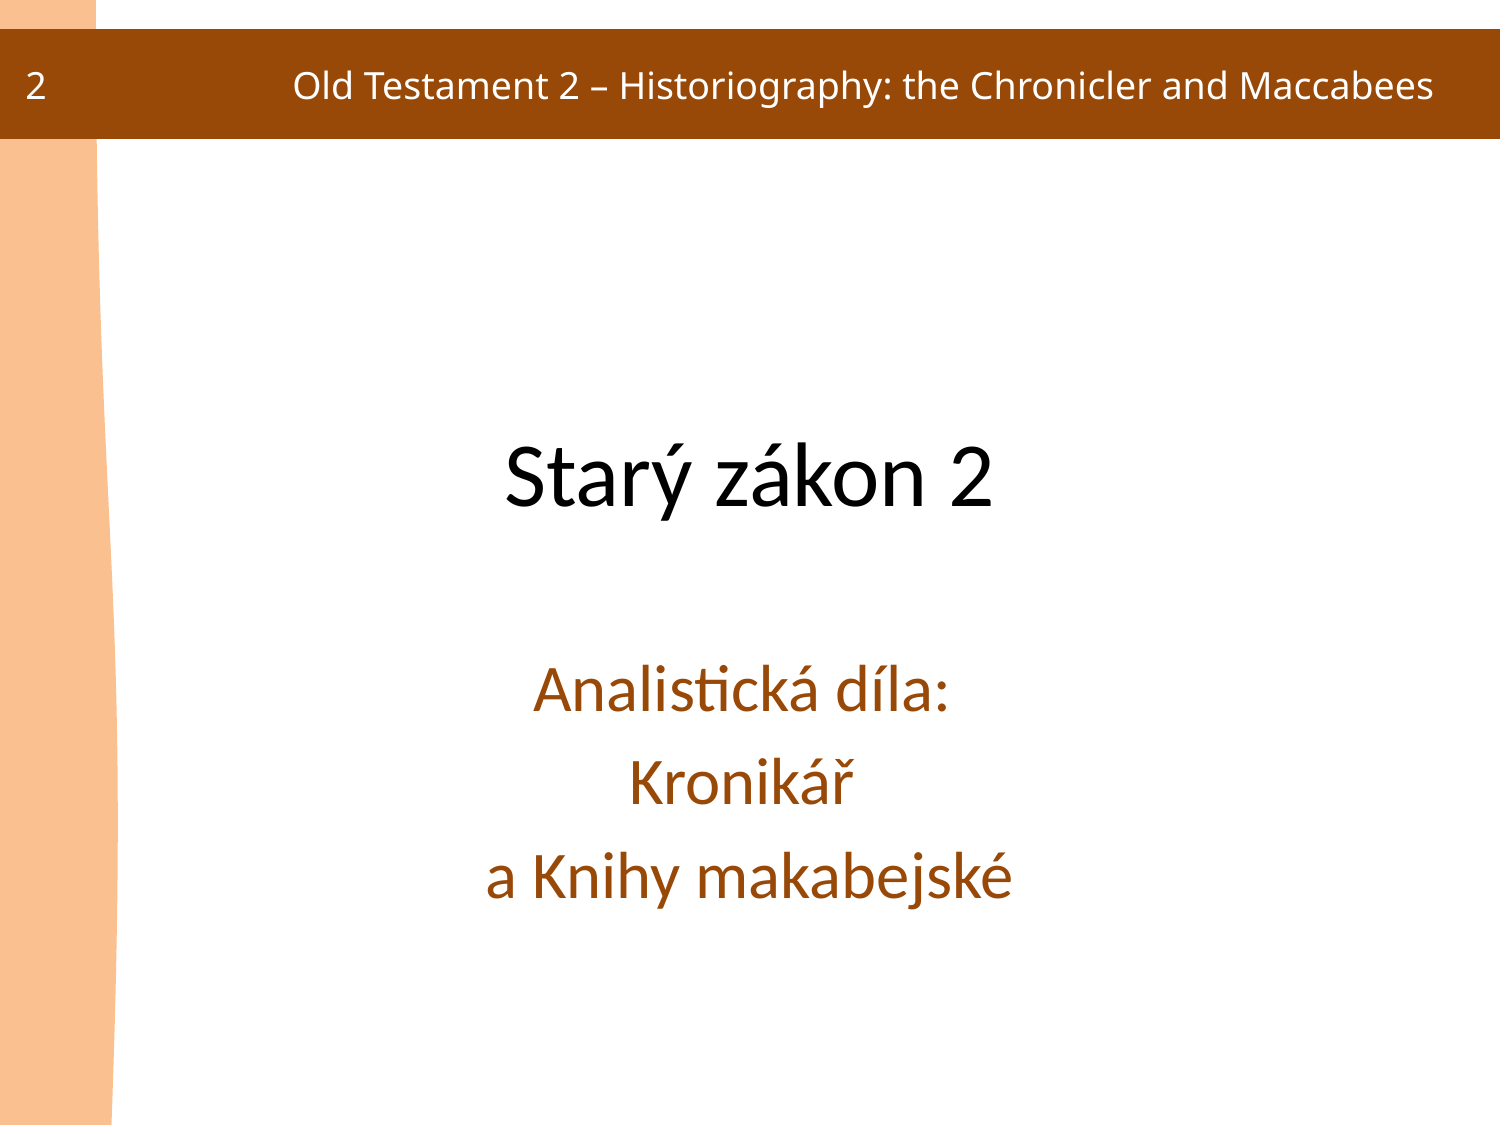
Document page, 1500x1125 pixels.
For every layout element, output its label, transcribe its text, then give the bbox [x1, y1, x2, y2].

text_box [0, 139, 118, 1125]
text_box [0, 0, 96, 29]
title Starý zákon 2 [112, 349, 1388, 591]
text_box [0, 29, 1500, 139]
text_box 2 [10, 54, 62, 115]
subtitle Analistická díla: Kronikář a Knihy makabejské [225, 637, 1275, 925]
text_box Old Testament 2 – Historiography: the Chronicler and Maccabees [277, 54, 1500, 115]
